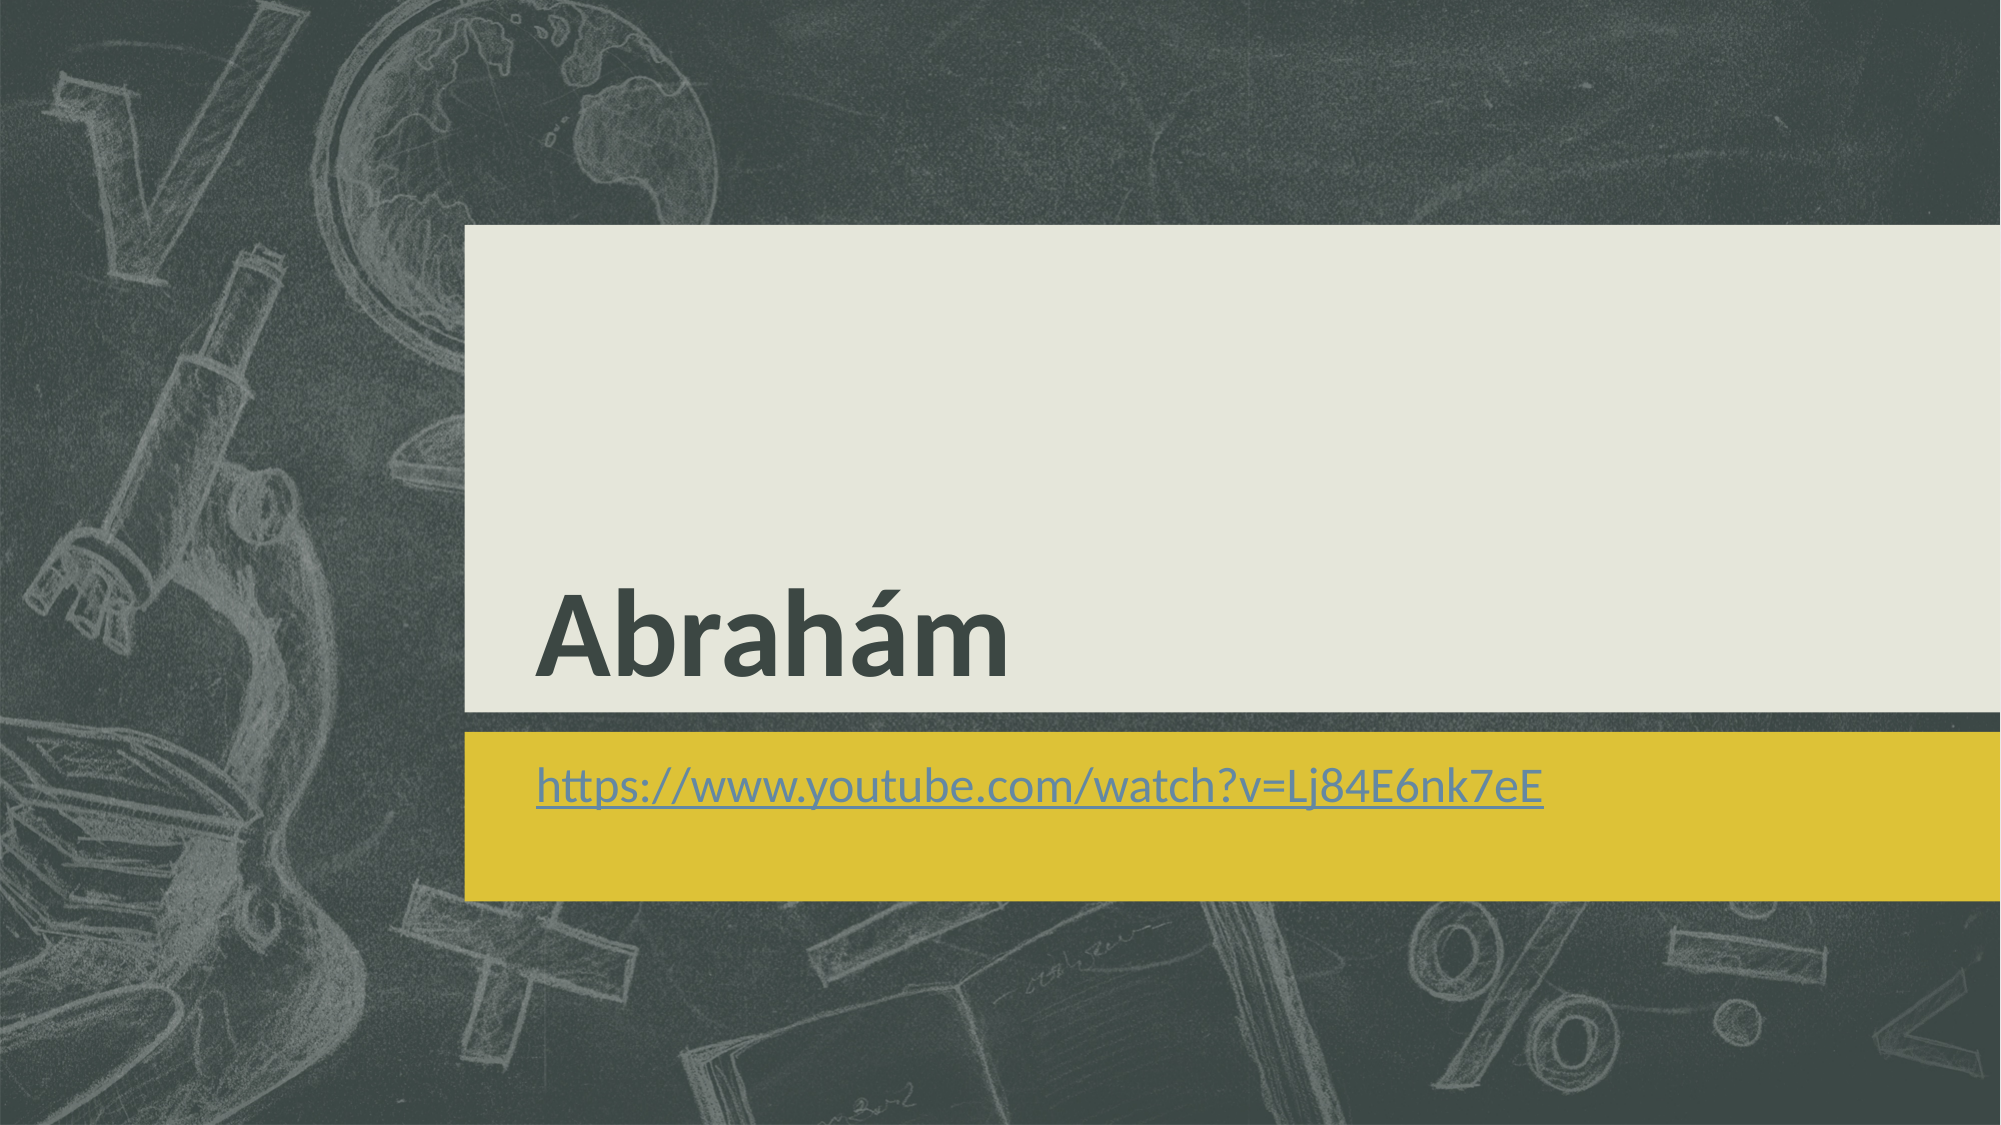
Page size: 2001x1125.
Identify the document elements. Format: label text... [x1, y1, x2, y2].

title Abrahám [520, 318, 1916, 711]
subtitle https://www.youtube.com/watch?v=Lj84E6nk7eE [520, 744, 1916, 887]
picture [0, 0, 2001, 1125]
